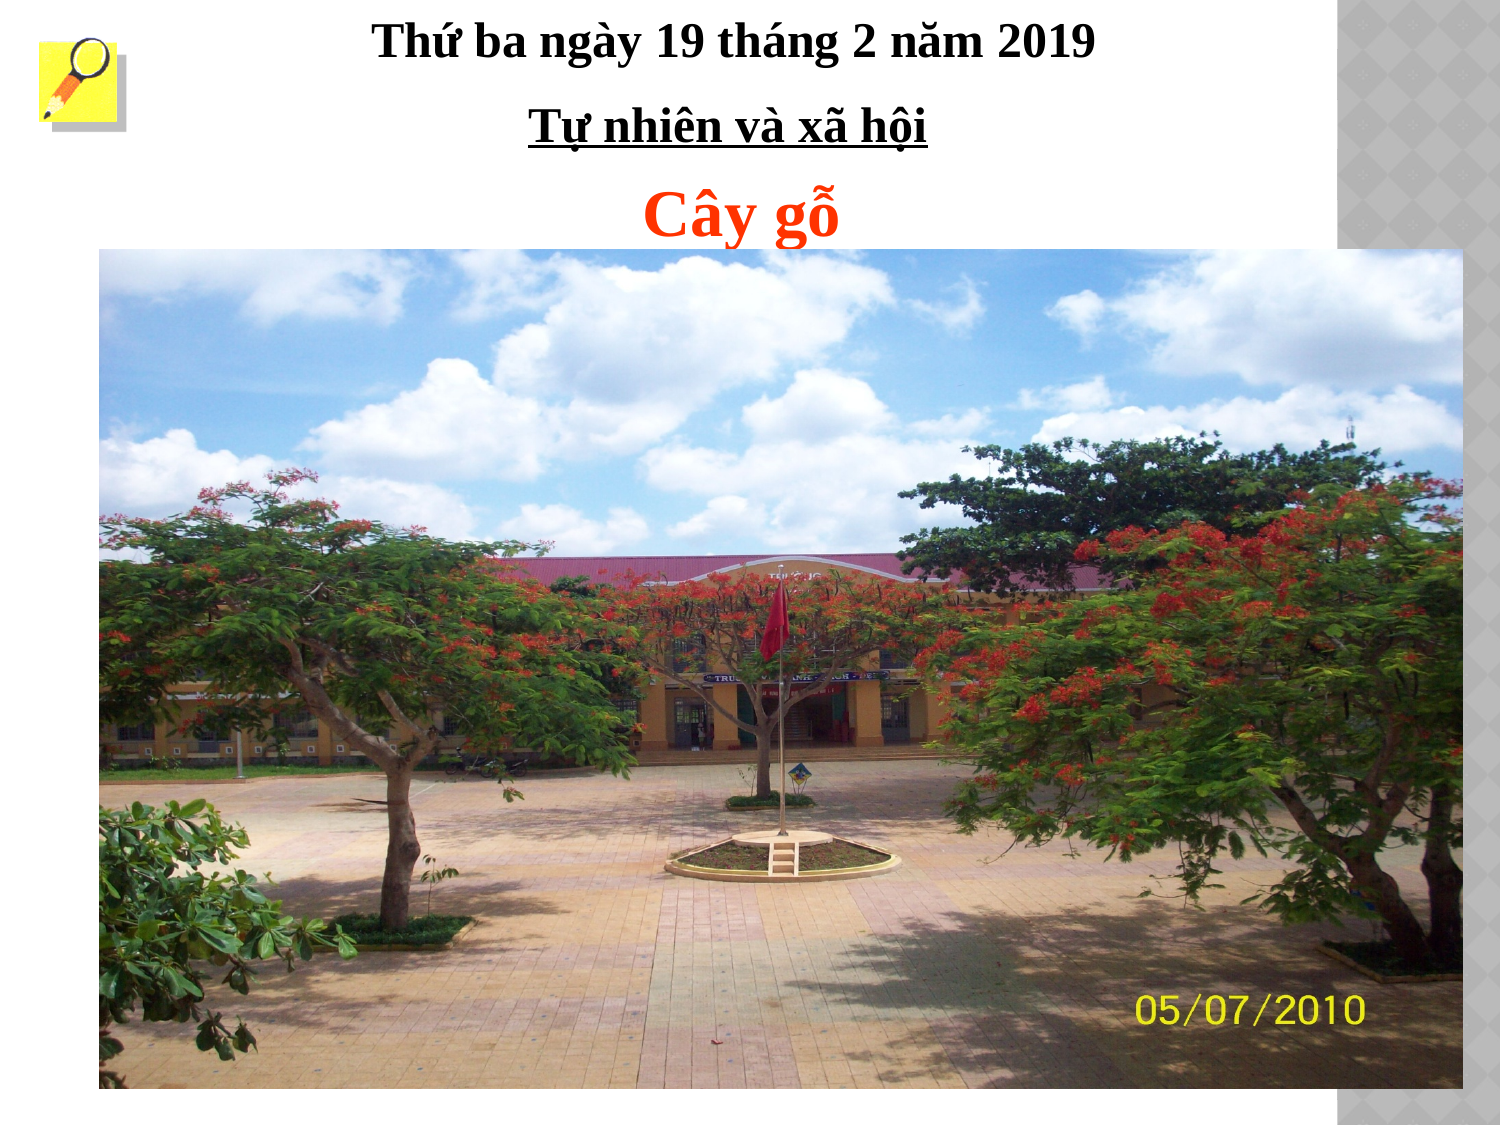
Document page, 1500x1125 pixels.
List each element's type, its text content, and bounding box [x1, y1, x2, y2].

picture [39, 36, 118, 122]
picture [99, 249, 1463, 1089]
text_box Cây gỗ [575, 162, 909, 247]
text_box Thứ ba ngày 19 tháng 2 năm 2019 Tự nhiên và xã hội [99, 0, 1369, 160]
